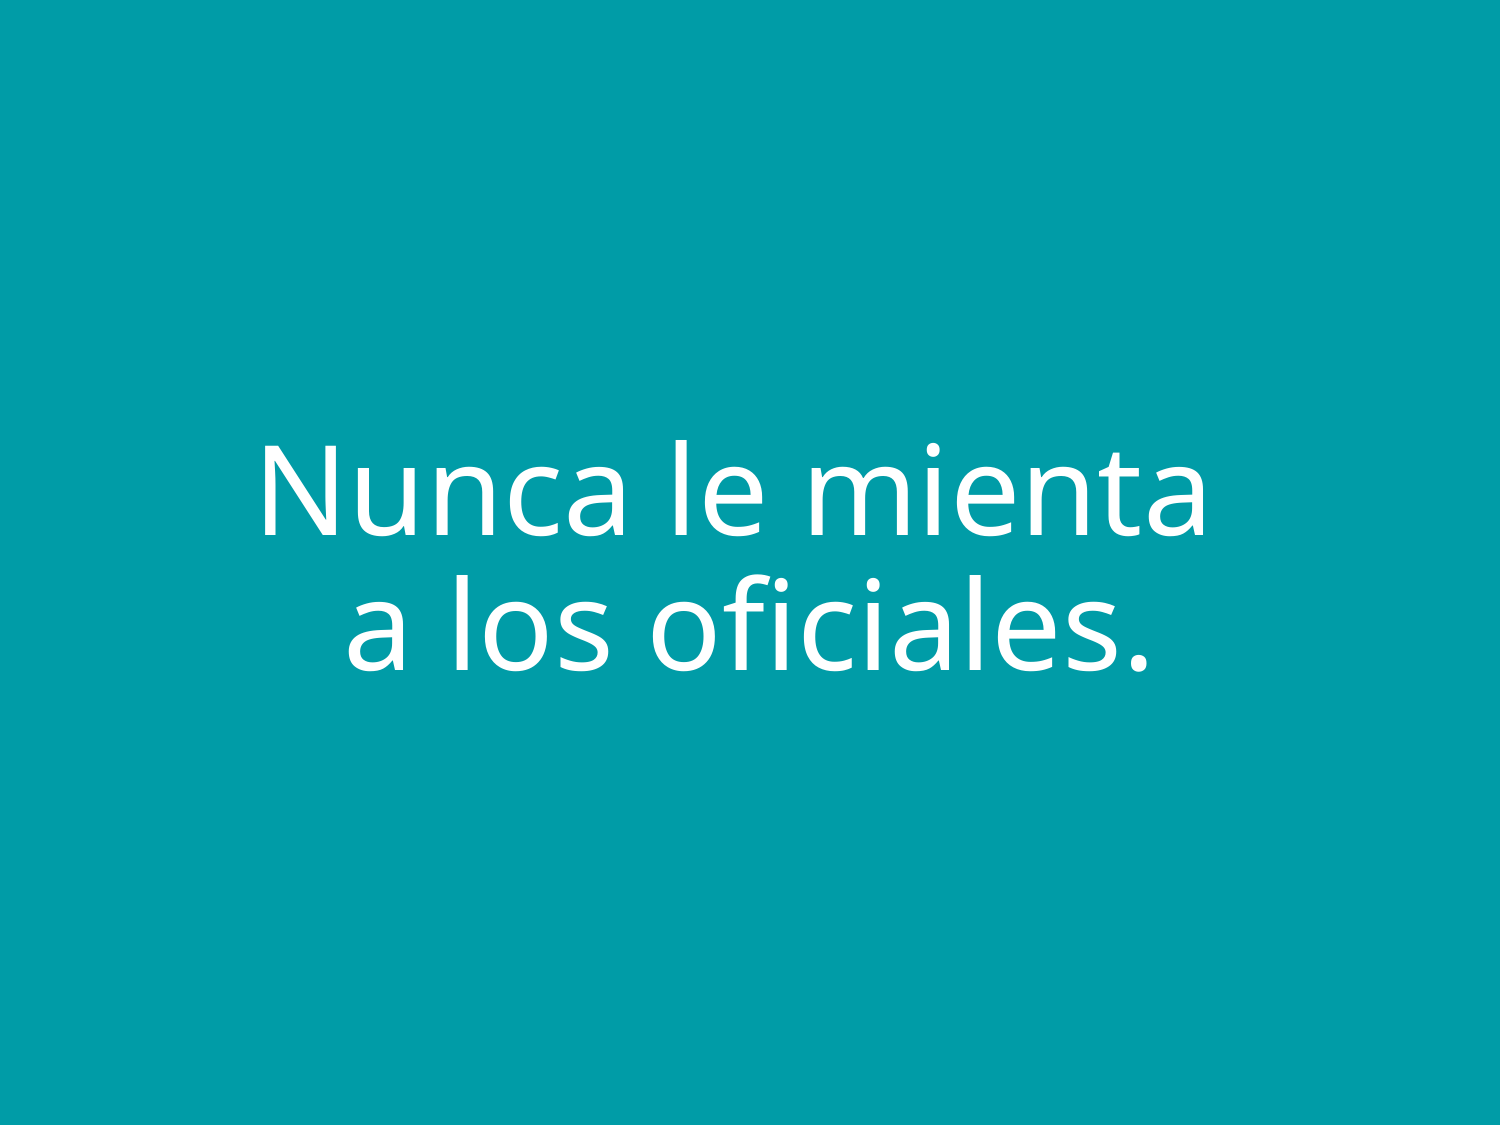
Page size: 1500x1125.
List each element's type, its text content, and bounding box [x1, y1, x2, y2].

title Nunca le mienta a los oficiales. [103, 453, 1397, 672]
